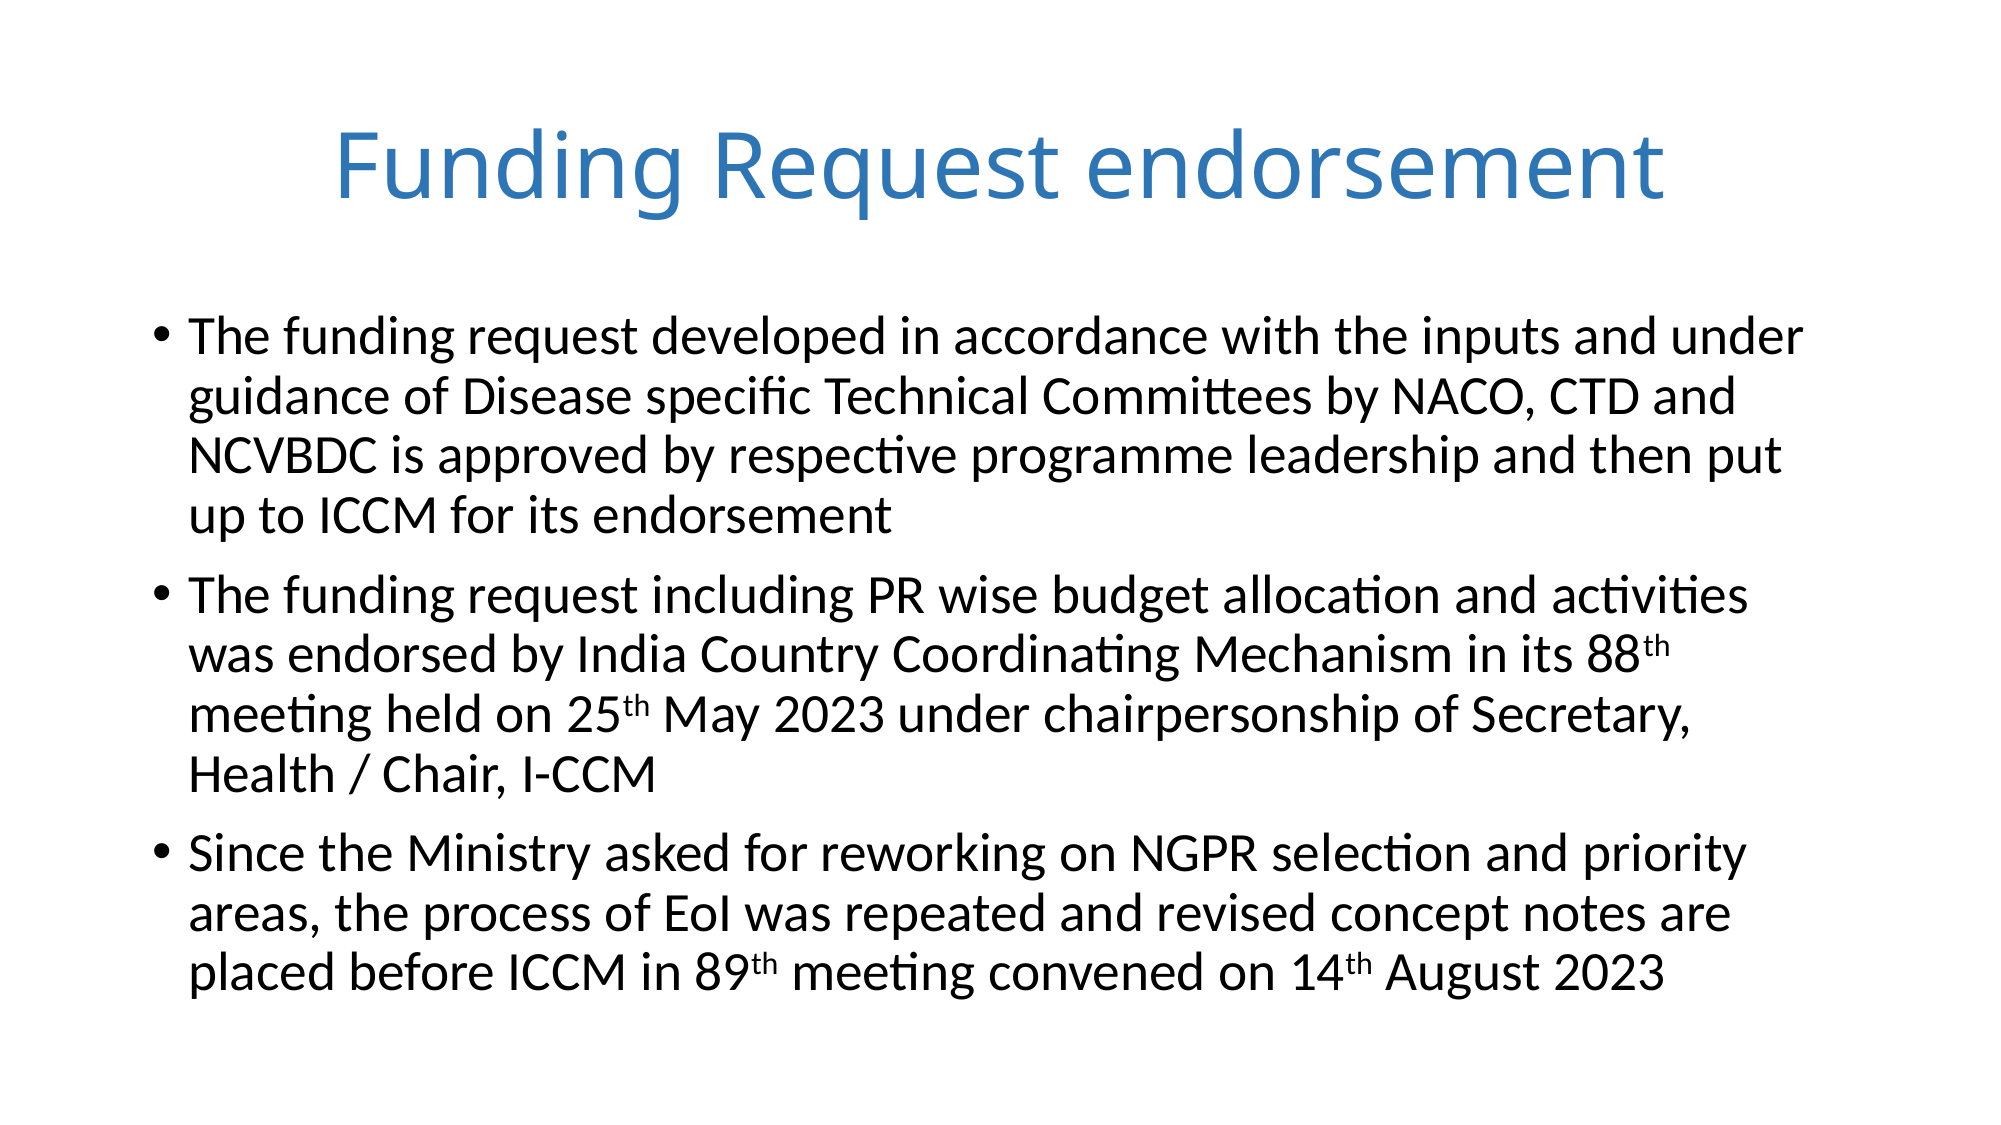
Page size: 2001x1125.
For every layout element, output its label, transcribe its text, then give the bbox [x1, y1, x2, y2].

title Funding Request endorsement [137, 59, 1863, 278]
list The funding request developed in accordance with the inputs and under guidance of Disease specific Technical Committees by NACO, CTD and NCVBDC is approved by respective programme leadership and then put up to ICCM for its endorsement The funding request including PR wise budget allocation and activities was endorsed by India Country Coordinating Mechanism in its 88th meeting held on 25th May 2023 under chairpersonship of Secretary, Health / Chair, I-CCM Since the Ministry asked for reworking on NGPR selection and priority areas, the process of EoI was repeated and revised concept notes are placed before ICCM in 89th meeting convened on 14th August 2023 [137, 299, 1863, 1014]
